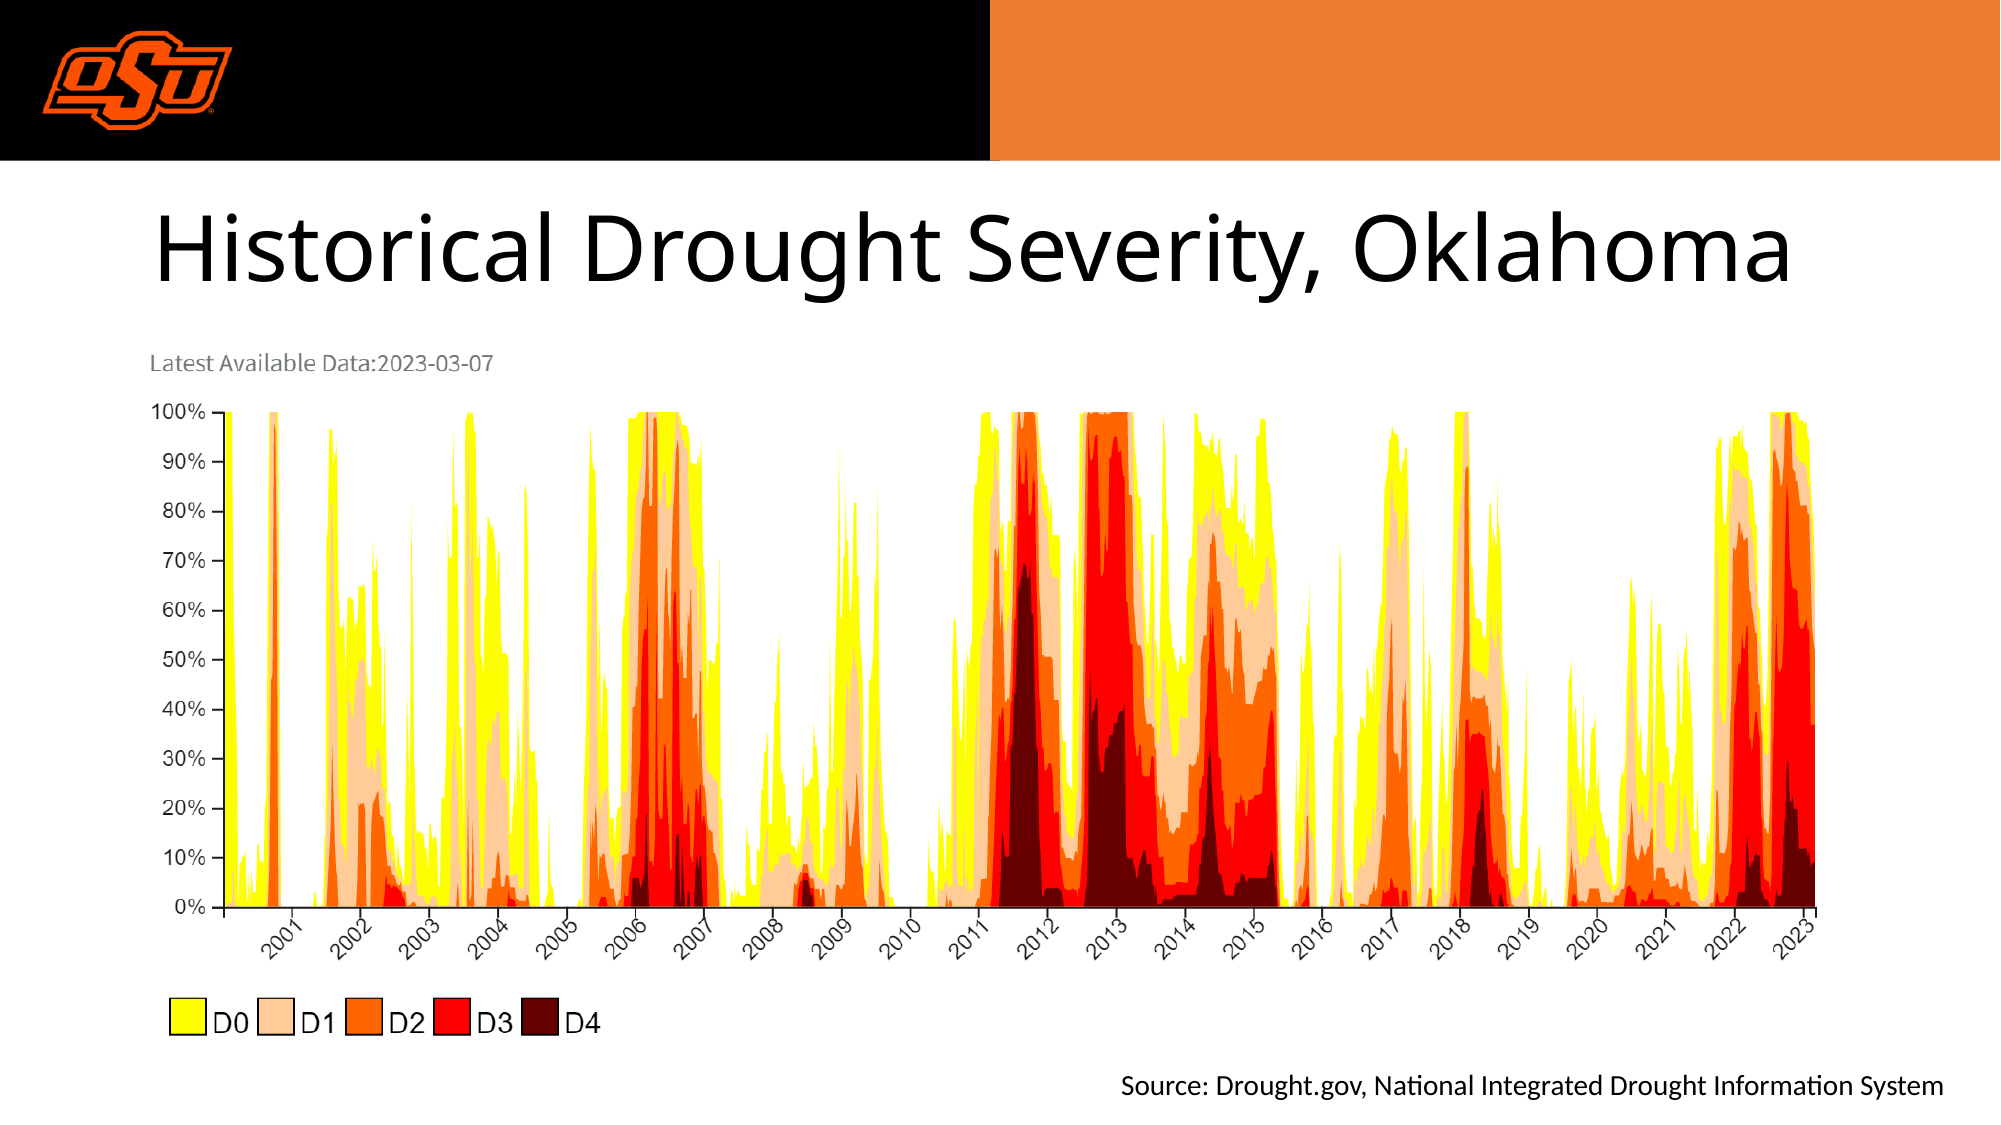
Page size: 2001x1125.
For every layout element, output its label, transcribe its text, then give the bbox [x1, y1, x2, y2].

title Historical Drought Severity, Oklahoma [137, 143, 1863, 361]
picture [17, 3, 250, 153]
text_box [0, 0, 989, 162]
picture [149, 347, 1851, 1042]
text_box Source: Drought.gov, National Integrated Drought Information System [1106, 1058, 2000, 1109]
text_box [989, 0, 2000, 162]
